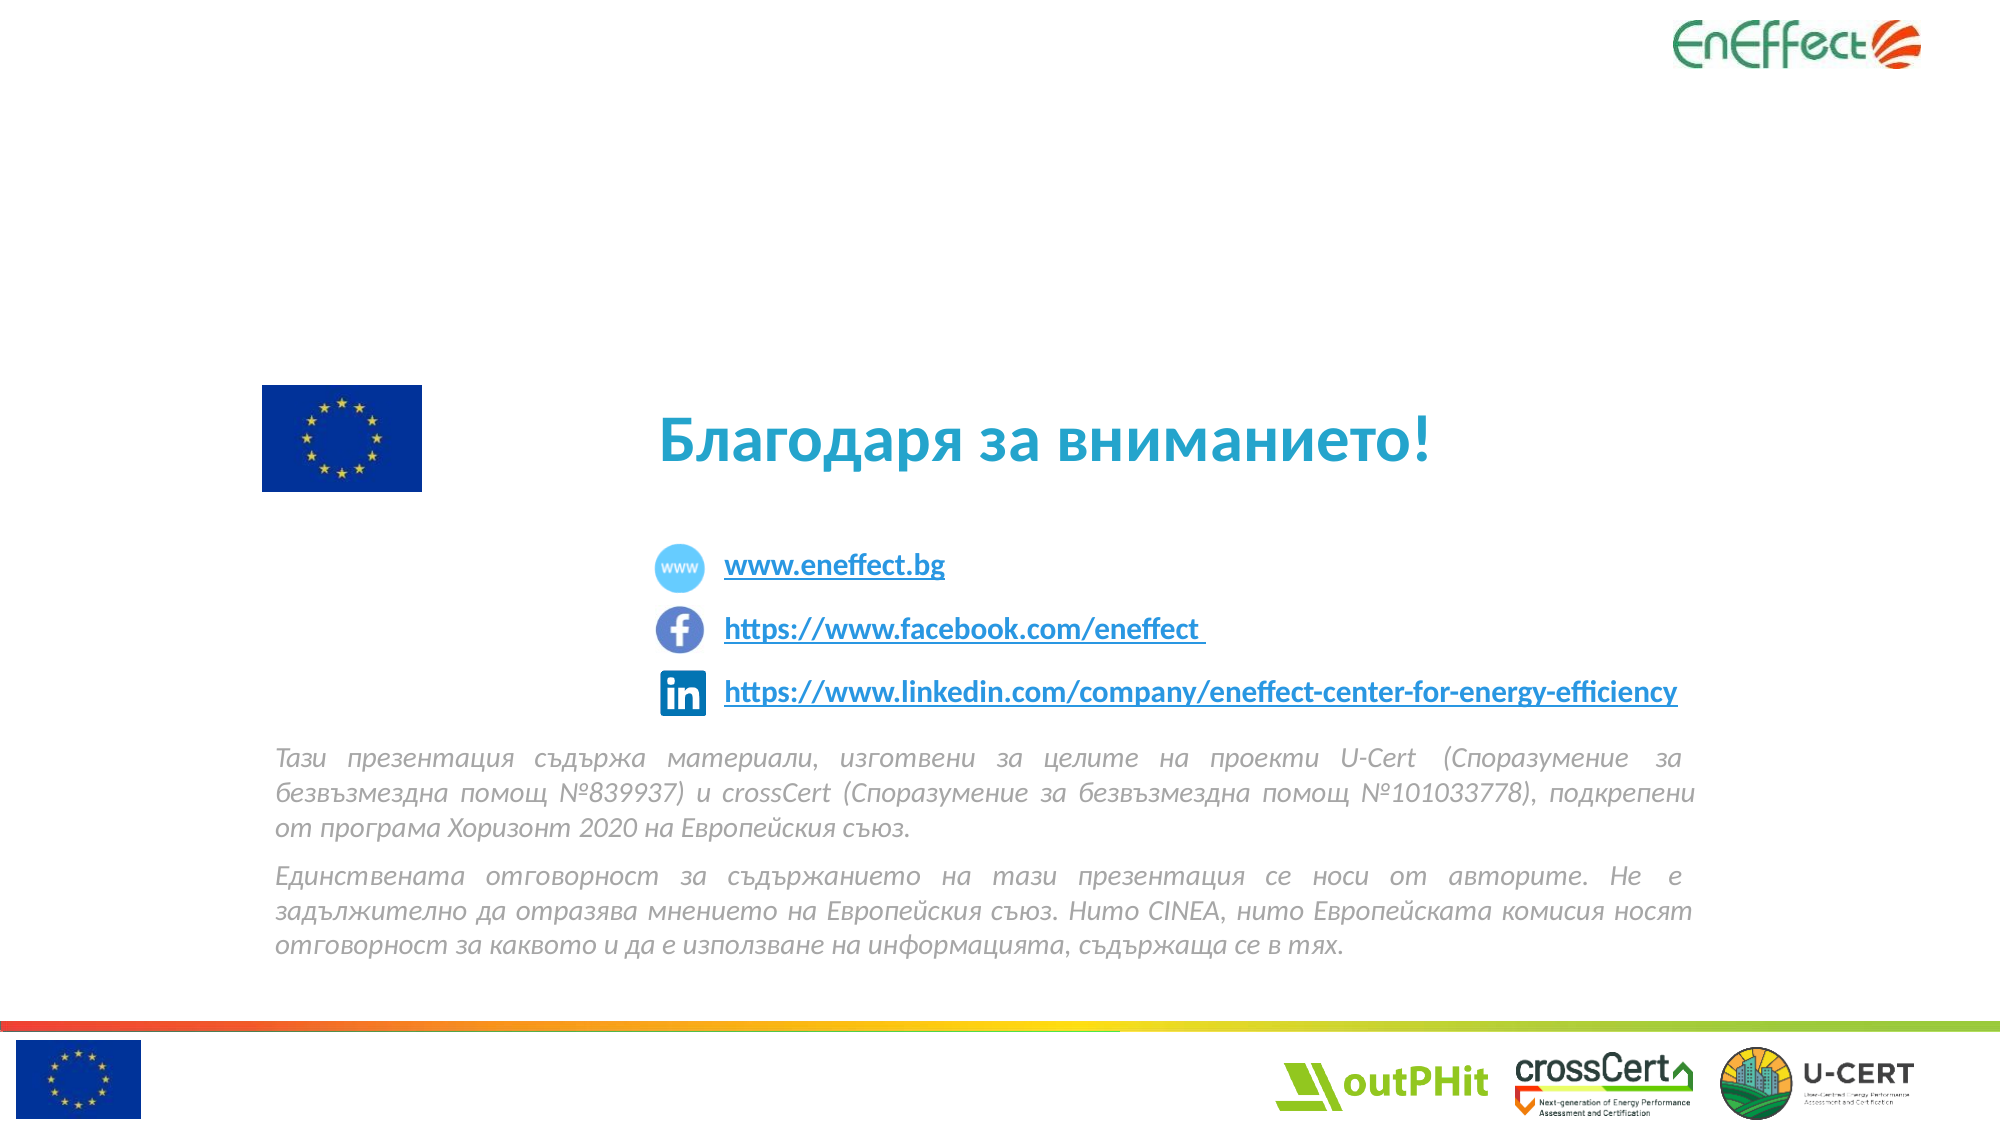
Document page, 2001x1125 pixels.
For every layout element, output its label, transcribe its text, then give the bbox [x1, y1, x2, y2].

title Благодаря за вниманието! [657, 392, 1437, 583]
picture [1275, 1063, 1488, 1111]
picture [655, 605, 705, 655]
picture [16, 1040, 141, 1119]
picture [659, 670, 706, 717]
picture [654, 543, 706, 594]
picture [1515, 1052, 1693, 1116]
picture [1673, 20, 1921, 69]
picture [0, 1021, 2000, 1032]
picture [262, 385, 422, 492]
picture [1720, 1047, 1914, 1120]
text_box www.eneffect.bg https://www.facebook.com/eneffect https://www.linkedin.com/company/eneffect-center-for-energy-efficiency Тази презентация съдържа материали, изготвени за целите на проекти U-Cert (Споразумение за безвъзмездна помощ №839937) и crossCert (Споразумение за безвъзмездна помощ №101033778), подкрепени от програма Хоризонт 2020 на Европейския съюз. Единствената отговорност за съдържанието на тази презентация се носи от авторите. Не е задължително да отразява мнението на Европейския съюз. Нито CINEA, нито Европейската комисия носят отговорност за каквото и да е използване на информацията, съдържаща се в тях. [272, 542, 1704, 961]
